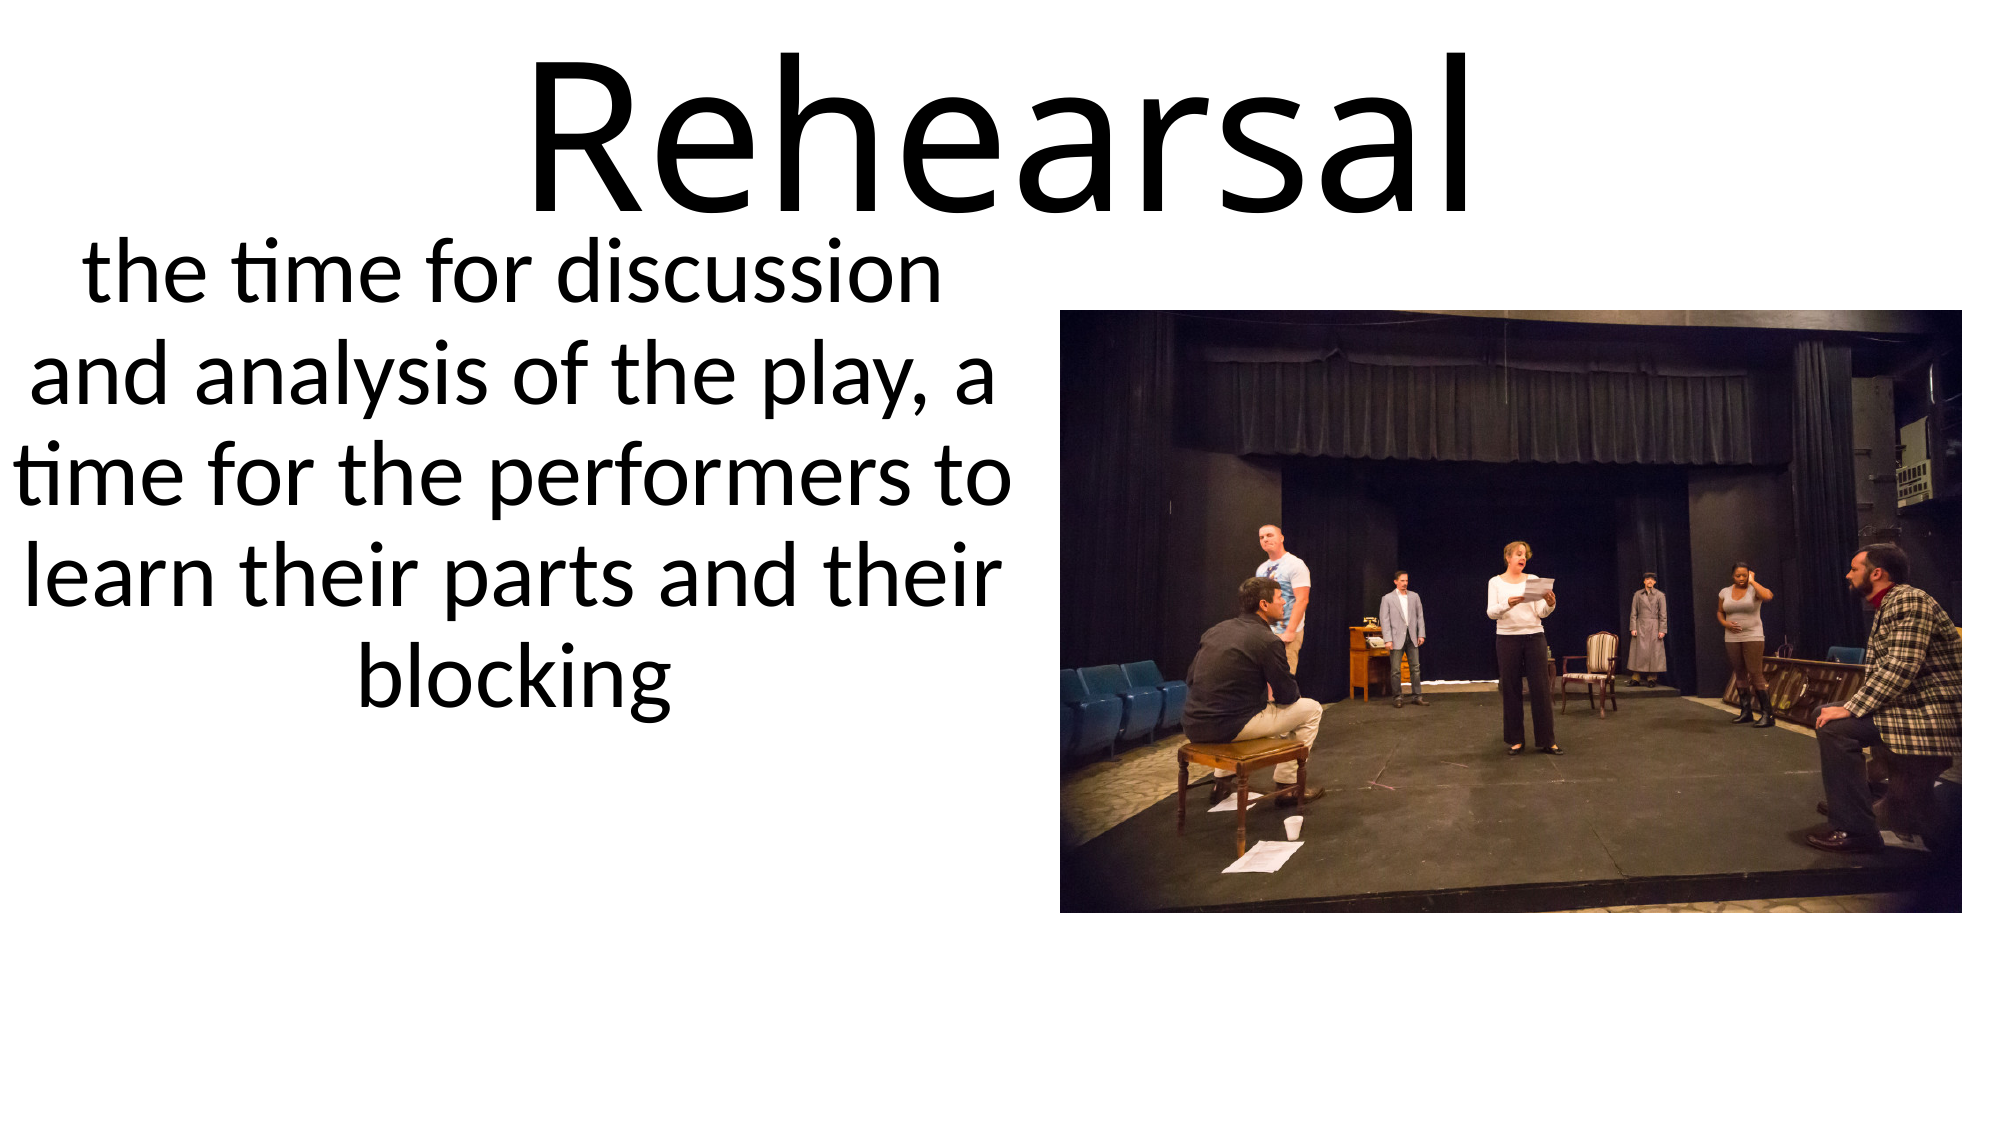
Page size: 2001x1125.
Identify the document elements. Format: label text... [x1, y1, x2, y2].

title Rehearsal [249, 10, 1750, 264]
picture [1060, 310, 1962, 913]
subtitle the time for discussion and analysis of the play, a time for the performers to learn their parts and their blocking [0, 214, 1043, 1115]
